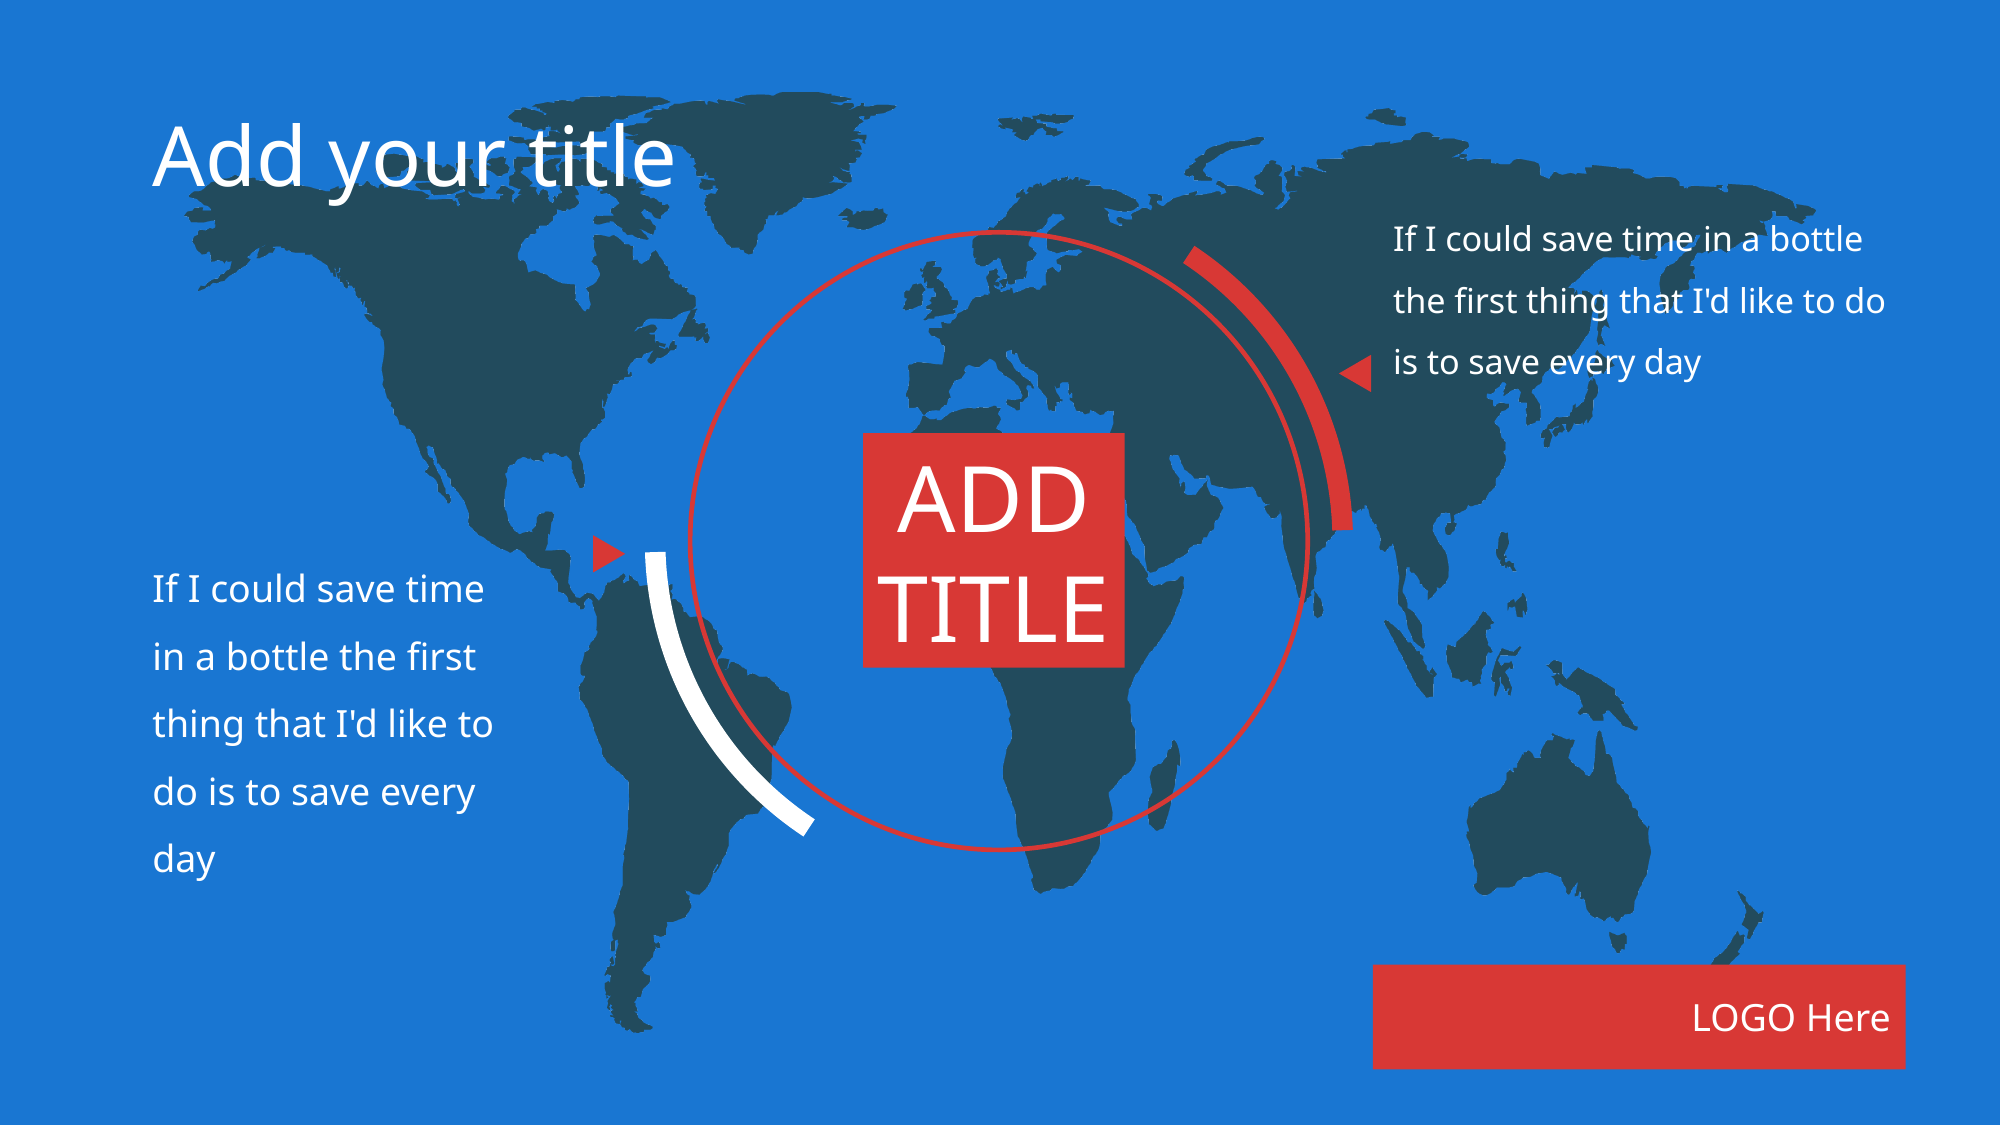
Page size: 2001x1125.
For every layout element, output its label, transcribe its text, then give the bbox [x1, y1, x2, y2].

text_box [644, 186, 1354, 896]
text_box [1354, 353, 1373, 394]
text_box [592, 533, 628, 575]
list If I could save time in a bottle the first thing that I'd like to do is to save every day [137, 535, 524, 932]
picture [184, 213, 1816, 1033]
title Add your title [137, 106, 1863, 213]
text_box If I could save time in a bottle the first thing that I'd like to do is to save every day [1378, 189, 1908, 433]
picture [184, 92, 1816, 106]
